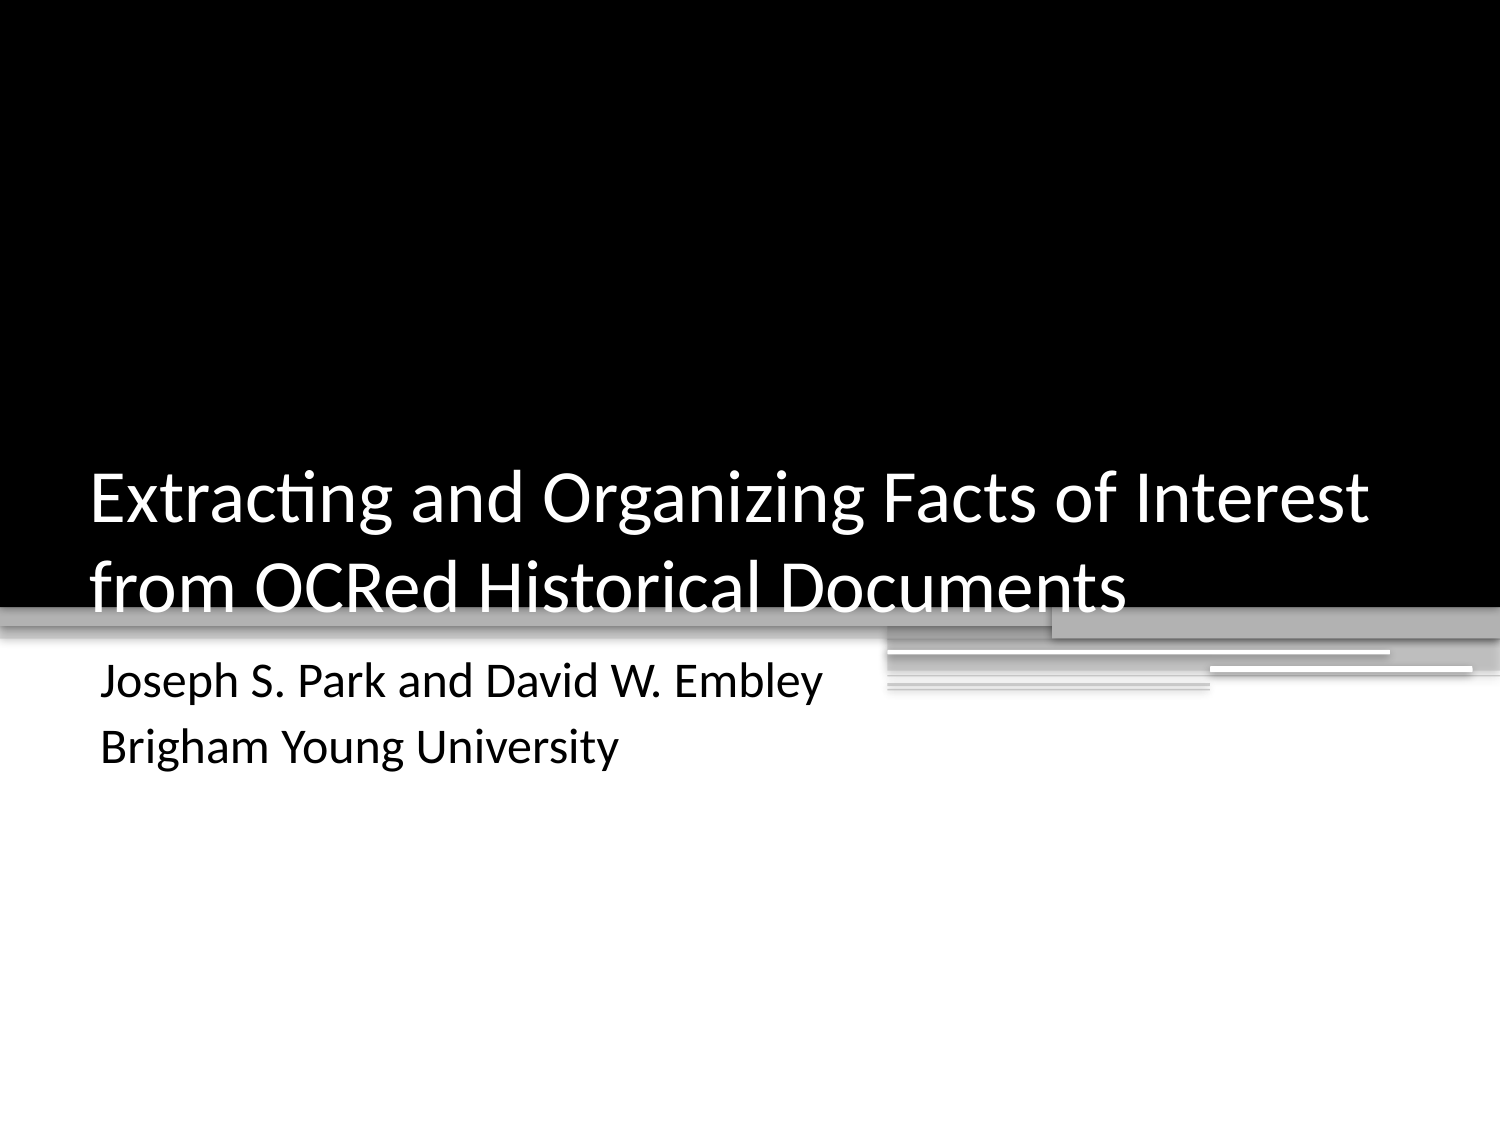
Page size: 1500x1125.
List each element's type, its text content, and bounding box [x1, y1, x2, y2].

subtitle Joseph S. Park and David W. Embley Brigham Young University [75, 639, 888, 928]
title Extracting and Organizing Facts of Interest from OCRed Historical Documents [75, 394, 1463, 636]
